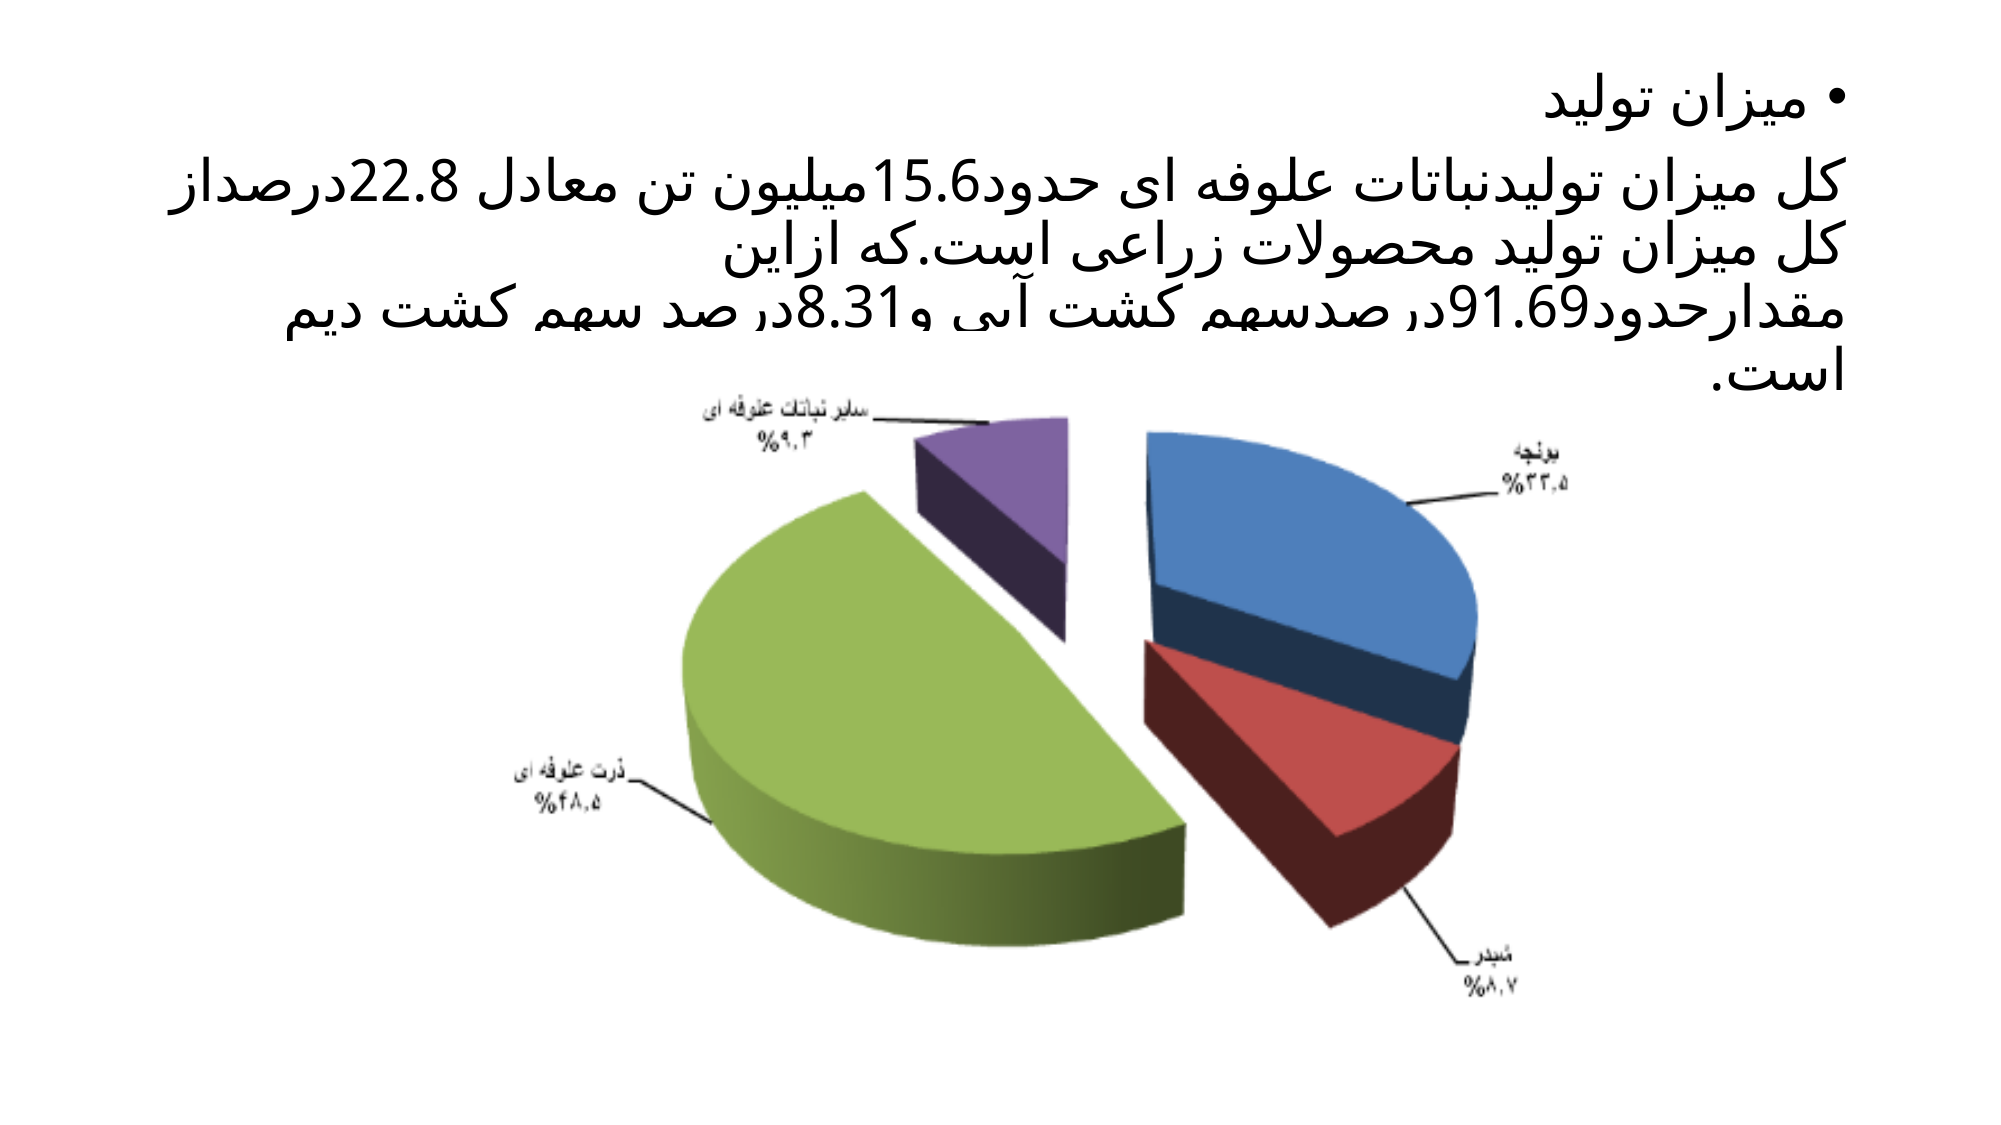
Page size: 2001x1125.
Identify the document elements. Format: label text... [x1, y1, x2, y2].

picture [477, 331, 1604, 1034]
list میزان تولید کل میزان تولیدنباتات علوفه ای حدود15.6میلیون تن معادل 22.8درصداز کل میزان تولید محصولات زراعی است.که ازاین مقدارحدود91.69درصدسهم کشت آبی و8.31درصد سهم کشت دیم است. [137, 59, 1863, 1014]
